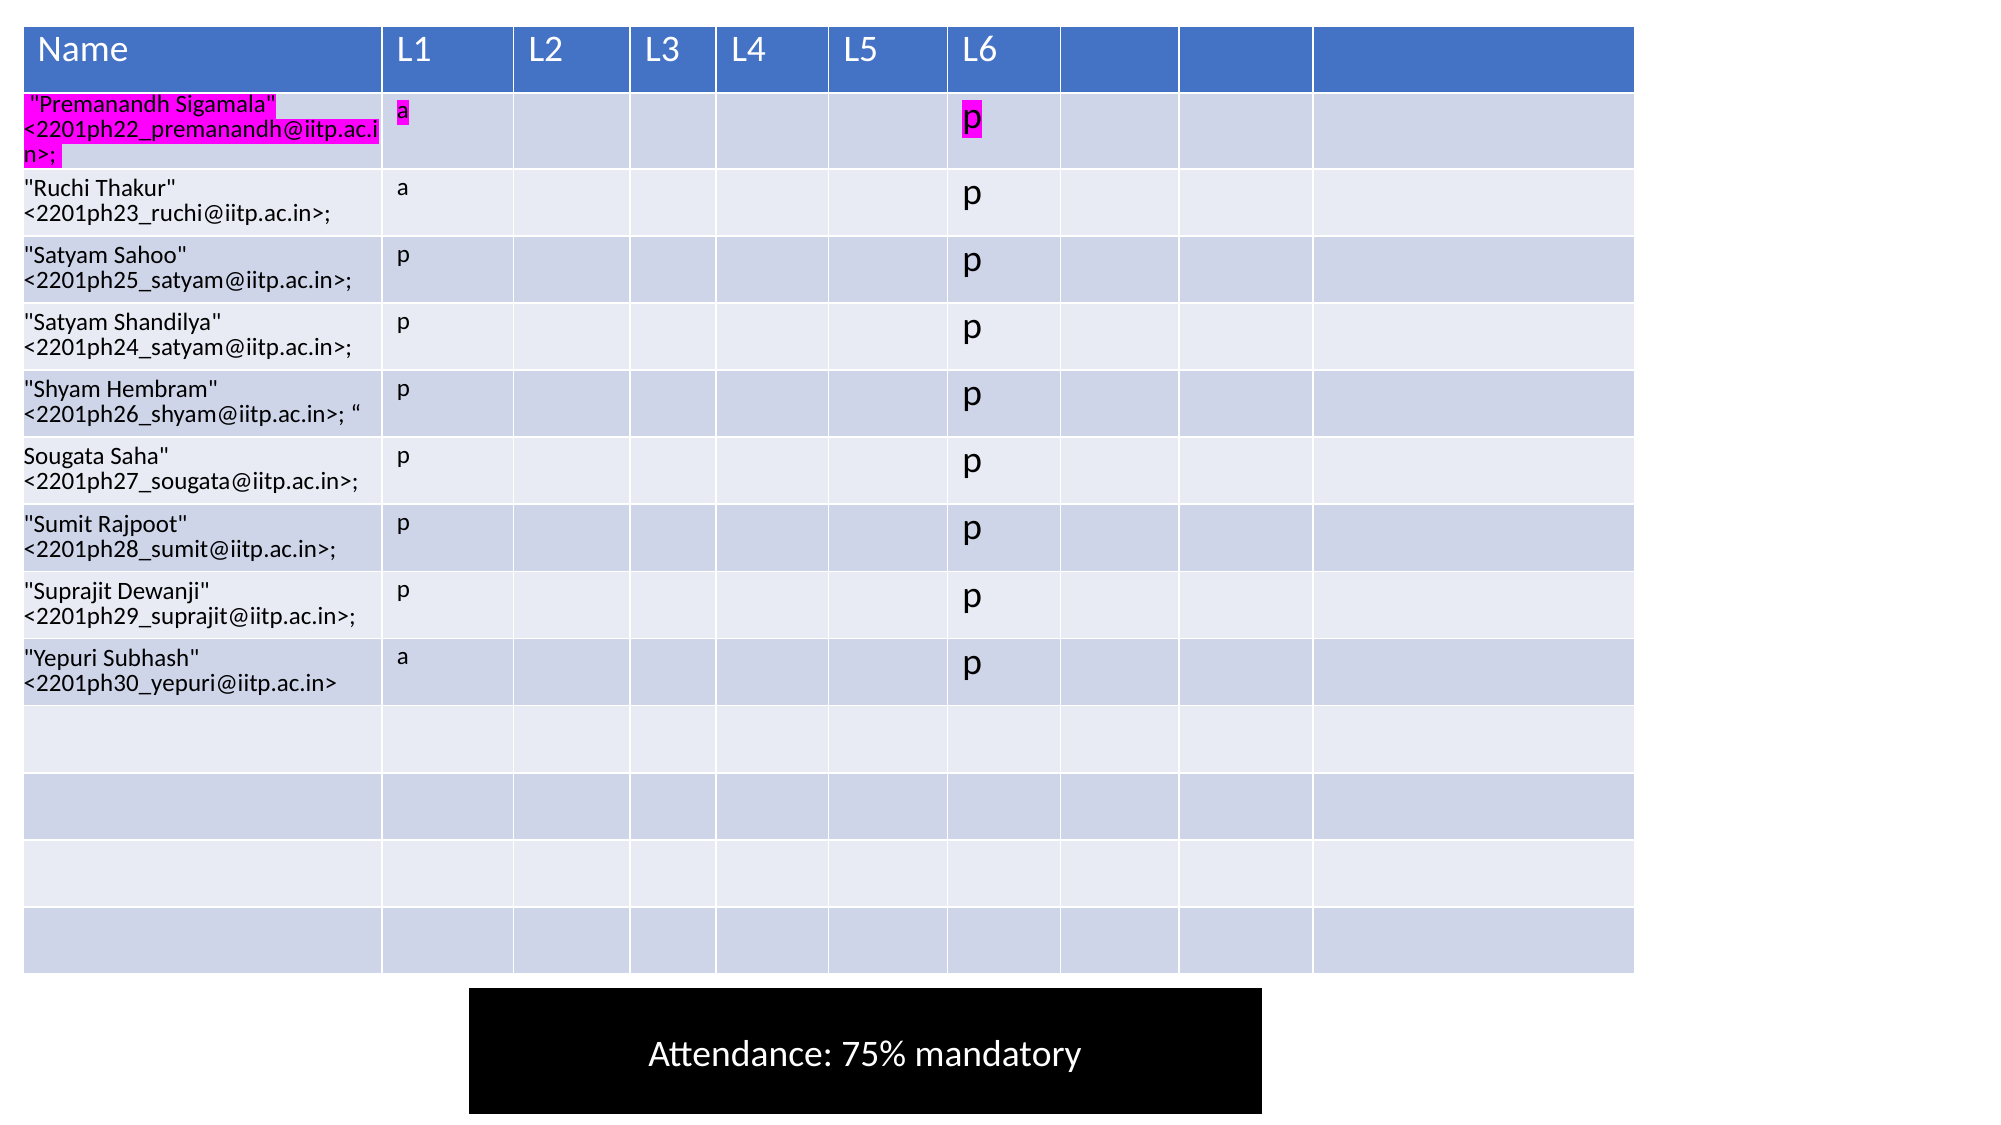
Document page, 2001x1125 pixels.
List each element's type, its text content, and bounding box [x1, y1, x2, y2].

table_cell [1314, 170, 1634, 235]
table_cell [717, 706, 828, 772]
table_cell "Sumit Rajpoot" <2201ph28_sumit@iitp.ac.in>; [24, 505, 381, 571]
table_cell [514, 639, 629, 705]
table_cell [514, 706, 629, 772]
table_cell [1180, 438, 1312, 503]
table_cell [631, 170, 715, 235]
table_cell [514, 908, 629, 973]
table_cell "Satyam Shandilya" <2201ph24_satyam@iitp.ac.in>; [24, 304, 381, 369]
table_cell [717, 505, 828, 571]
table_cell [717, 639, 828, 705]
table_cell [1314, 438, 1634, 503]
table_cell p [948, 572, 1060, 638]
table_header L4 [717, 27, 828, 92]
table_cell [1180, 505, 1312, 571]
table_cell [1314, 908, 1634, 973]
table_cell [948, 774, 1060, 839]
table_cell [1061, 639, 1178, 705]
table_cell [1314, 639, 1634, 705]
table_cell [1180, 170, 1312, 235]
table_cell [1061, 908, 1178, 973]
table_cell [1061, 841, 1178, 906]
table_cell [24, 841, 381, 906]
table_cell [631, 505, 715, 571]
table_cell [631, 706, 715, 772]
table_cell [1314, 706, 1634, 772]
text_box Attendance: 75% mandatory [469, 988, 1262, 1114]
table_header L6 [948, 27, 1060, 92]
table_cell [717, 774, 828, 839]
table_cell [514, 438, 629, 503]
table_cell [631, 841, 715, 906]
table_cell [1314, 237, 1634, 302]
table_cell [829, 706, 947, 772]
table_cell p [948, 438, 1060, 503]
table_cell "Suprajit Dewanji" <2201ph29_suprajit@iitp.ac.in>; [24, 572, 381, 638]
table_cell [514, 774, 629, 839]
table_cell [24, 706, 381, 772]
table_cell [1180, 774, 1312, 839]
table_cell [948, 706, 1060, 772]
table_cell p [383, 237, 513, 302]
table_cell [383, 706, 513, 772]
table_header [1061, 27, 1178, 92]
table_cell [1180, 371, 1312, 436]
table_cell [631, 572, 715, 638]
table_cell [829, 908, 947, 973]
table_cell [717, 304, 828, 369]
table_cell [383, 774, 513, 839]
table_header [1180, 27, 1312, 92]
table_cell [1061, 438, 1178, 503]
table_cell [514, 237, 629, 302]
table_cell "Shyam Hembram" <2201ph26_shyam@iitp.ac.in>; “ [24, 371, 381, 436]
table_cell [717, 438, 828, 503]
table_cell [631, 774, 715, 839]
table_cell [631, 94, 715, 168]
table_cell [514, 841, 629, 906]
table_cell [1314, 774, 1634, 839]
table_cell a [383, 639, 513, 705]
table_cell [1314, 371, 1634, 436]
table_cell [1314, 841, 1634, 906]
table_header Name [24, 27, 381, 92]
table_cell [631, 438, 715, 503]
table_cell [631, 639, 715, 705]
table_cell p [383, 371, 513, 436]
table_cell [717, 170, 828, 235]
table_cell [829, 170, 947, 235]
table_cell p [948, 304, 1060, 369]
table_cell [514, 94, 629, 168]
table_cell [1180, 706, 1312, 772]
table_cell p [948, 170, 1060, 235]
table_header L3 [631, 27, 715, 92]
table_cell [717, 908, 828, 973]
table_cell [829, 505, 947, 571]
table_cell [514, 304, 629, 369]
table_cell [717, 94, 828, 168]
table_header [1314, 27, 1634, 92]
table_cell [948, 841, 1060, 906]
table_cell "Premanandh Sigamala" <2201ph22_premanandh@iitp.ac.in>; [24, 94, 381, 168]
table_cell p [383, 572, 513, 638]
table_cell p [948, 639, 1060, 705]
table_cell [1061, 304, 1178, 369]
table_cell [717, 371, 828, 436]
table_cell "Yepuri Subhash" <2201ph30_yepuri@iitp.ac.in> [24, 639, 381, 705]
table_cell "Ruchi Thakur" <2201ph23_ruchi@iitp.ac.in>; [24, 170, 381, 235]
table_cell [829, 774, 947, 839]
table_cell [1061, 237, 1178, 302]
table_cell [717, 572, 828, 638]
table_cell [1061, 505, 1178, 571]
table_cell [24, 774, 381, 839]
table_cell [829, 237, 947, 302]
table_cell [1314, 572, 1634, 638]
table_cell [829, 572, 947, 638]
table_cell [829, 371, 947, 436]
table_header L5 [829, 27, 947, 92]
table_cell [829, 304, 947, 369]
table_cell [1180, 304, 1312, 369]
table_cell a [383, 170, 513, 235]
table_cell [1180, 572, 1312, 638]
table_cell p [948, 237, 1060, 302]
table_cell [1180, 841, 1312, 906]
table_cell [1180, 639, 1312, 705]
table_cell [1180, 908, 1312, 973]
table_cell Sougata Saha" <2201ph27_sougata@iitp.ac.in>; [24, 438, 381, 503]
table_cell [383, 841, 513, 906]
table_header L1 [383, 27, 513, 92]
table_cell [717, 237, 828, 302]
table_cell [1180, 237, 1312, 302]
table_cell [829, 438, 947, 503]
table_cell [717, 841, 828, 906]
table_cell [829, 841, 947, 906]
table_cell p [383, 304, 513, 369]
table_cell [631, 908, 715, 973]
table_cell "Satyam Sahoo" <2201ph25_satyam@iitp.ac.in>; [24, 237, 381, 302]
table_cell p [383, 438, 513, 503]
table_cell [1061, 94, 1178, 168]
table_cell [829, 94, 947, 168]
table_cell [1061, 774, 1178, 839]
table_cell [1314, 94, 1634, 168]
table_cell [1061, 572, 1178, 638]
table_cell [383, 908, 513, 973]
table_cell p [383, 505, 513, 571]
table_cell p [948, 371, 1060, 436]
table_cell [1180, 94, 1312, 168]
table_cell [24, 908, 381, 973]
table_cell p [948, 505, 1060, 571]
table_header L2 [514, 27, 629, 92]
table_cell [514, 170, 629, 235]
table_cell [631, 237, 715, 302]
table_cell [631, 304, 715, 369]
table_cell [1061, 371, 1178, 436]
table_cell [514, 505, 629, 571]
table_cell [514, 371, 629, 436]
table_cell [514, 572, 629, 638]
table_cell [631, 371, 715, 436]
table_cell p [948, 94, 1060, 168]
table_cell a [383, 94, 513, 168]
table_cell [948, 908, 1060, 973]
table_cell [1061, 706, 1178, 772]
table_cell [1314, 304, 1634, 369]
table_cell [829, 639, 947, 705]
table_cell [1314, 505, 1634, 571]
table_cell [1061, 170, 1178, 235]
